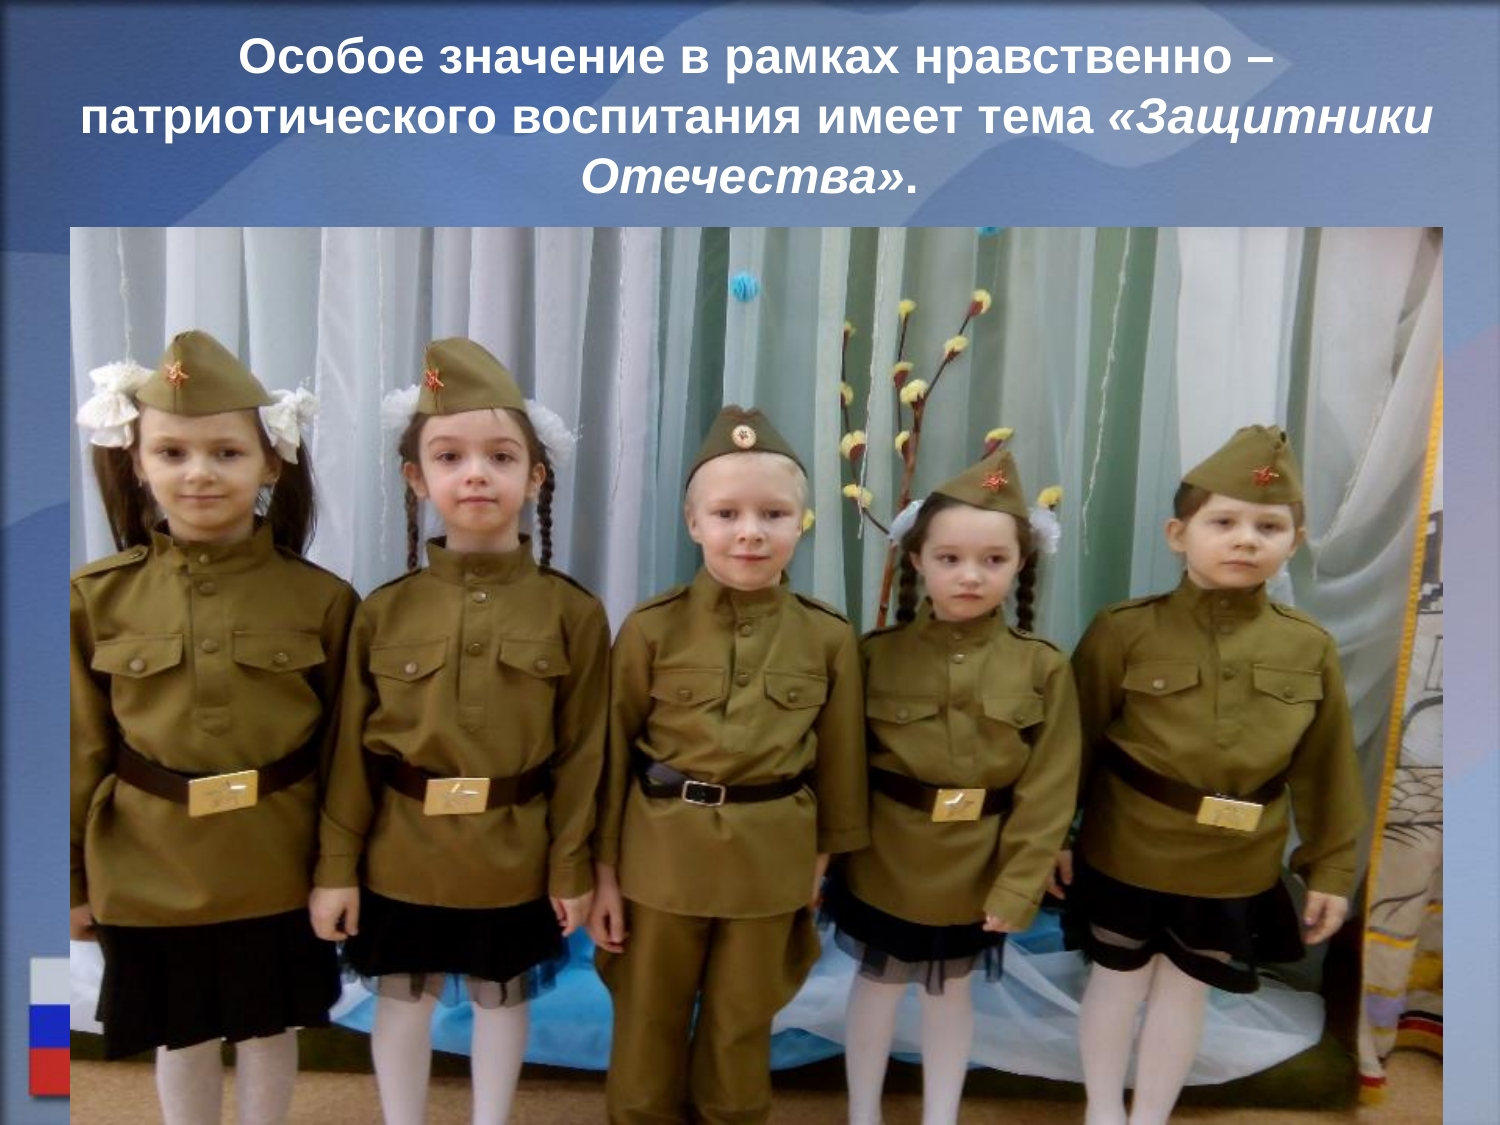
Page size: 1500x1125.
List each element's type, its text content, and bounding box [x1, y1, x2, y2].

picture [0, 0, 1500, 1125]
title Особое значение в рамках нравственно – патриотического воспитания имеет тема «Защитники Отечества». [52, 58, 1461, 169]
